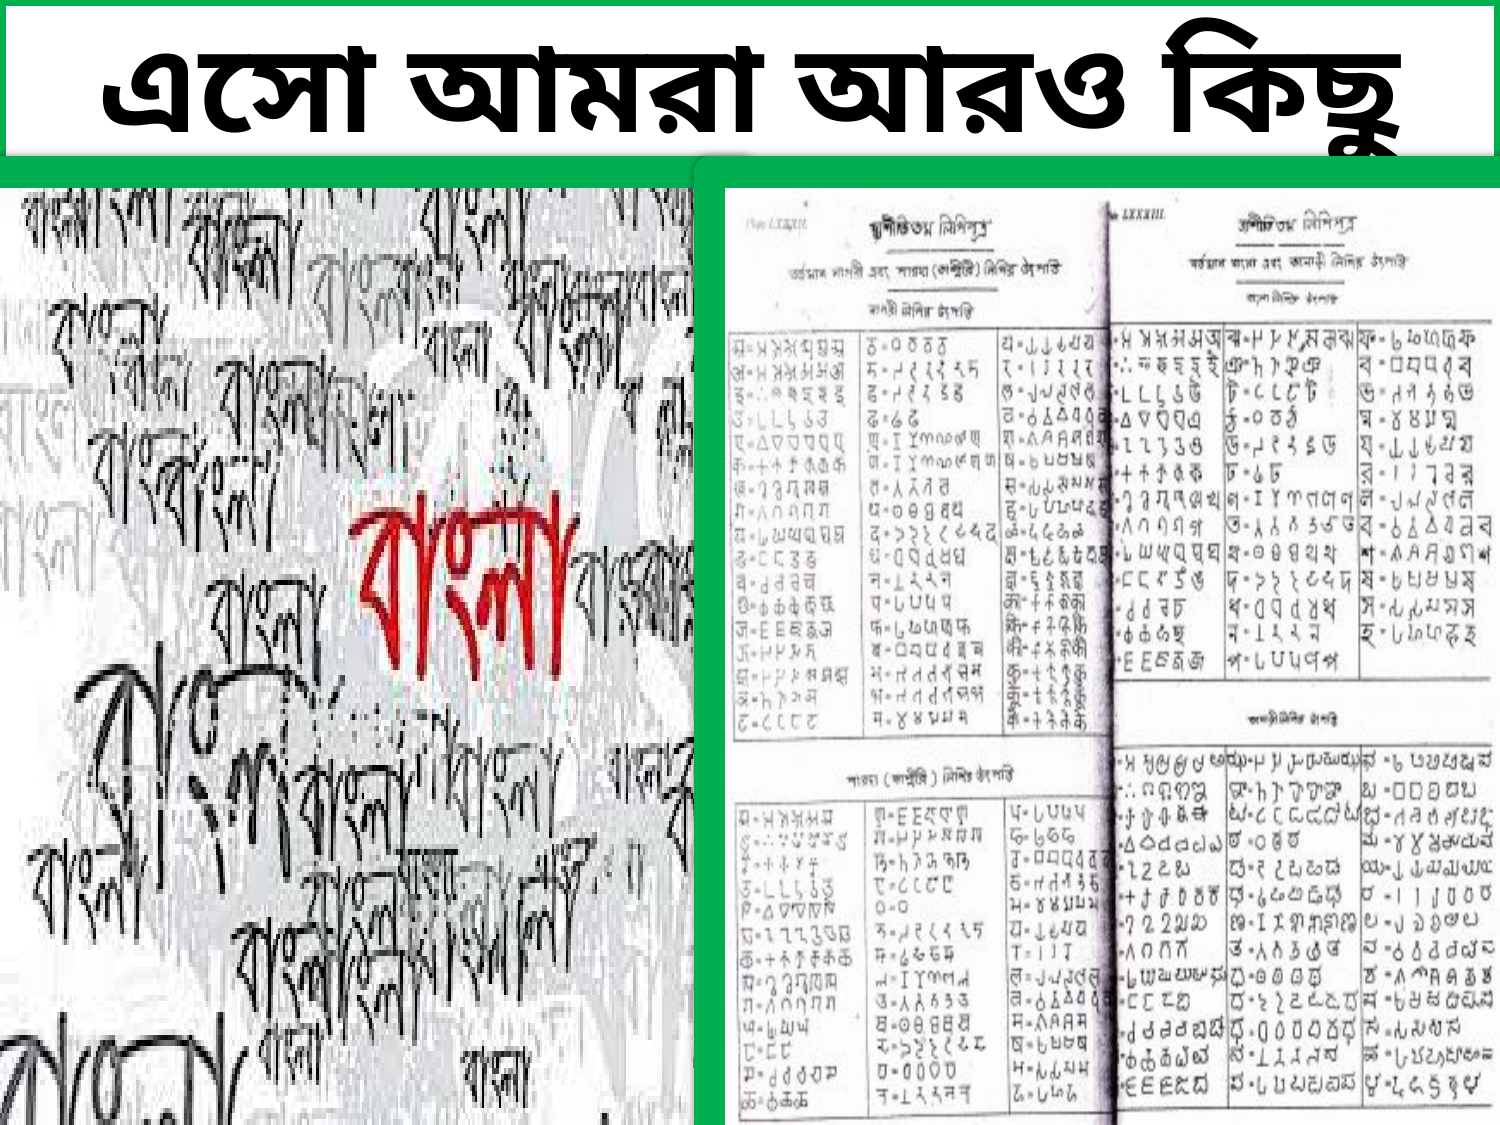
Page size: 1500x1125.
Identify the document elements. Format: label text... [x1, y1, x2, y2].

picture [0, 187, 1500, 1125]
text_box এসো আমরা আরও কিছু ছবি দেখি [0, 0, 1500, 150]
